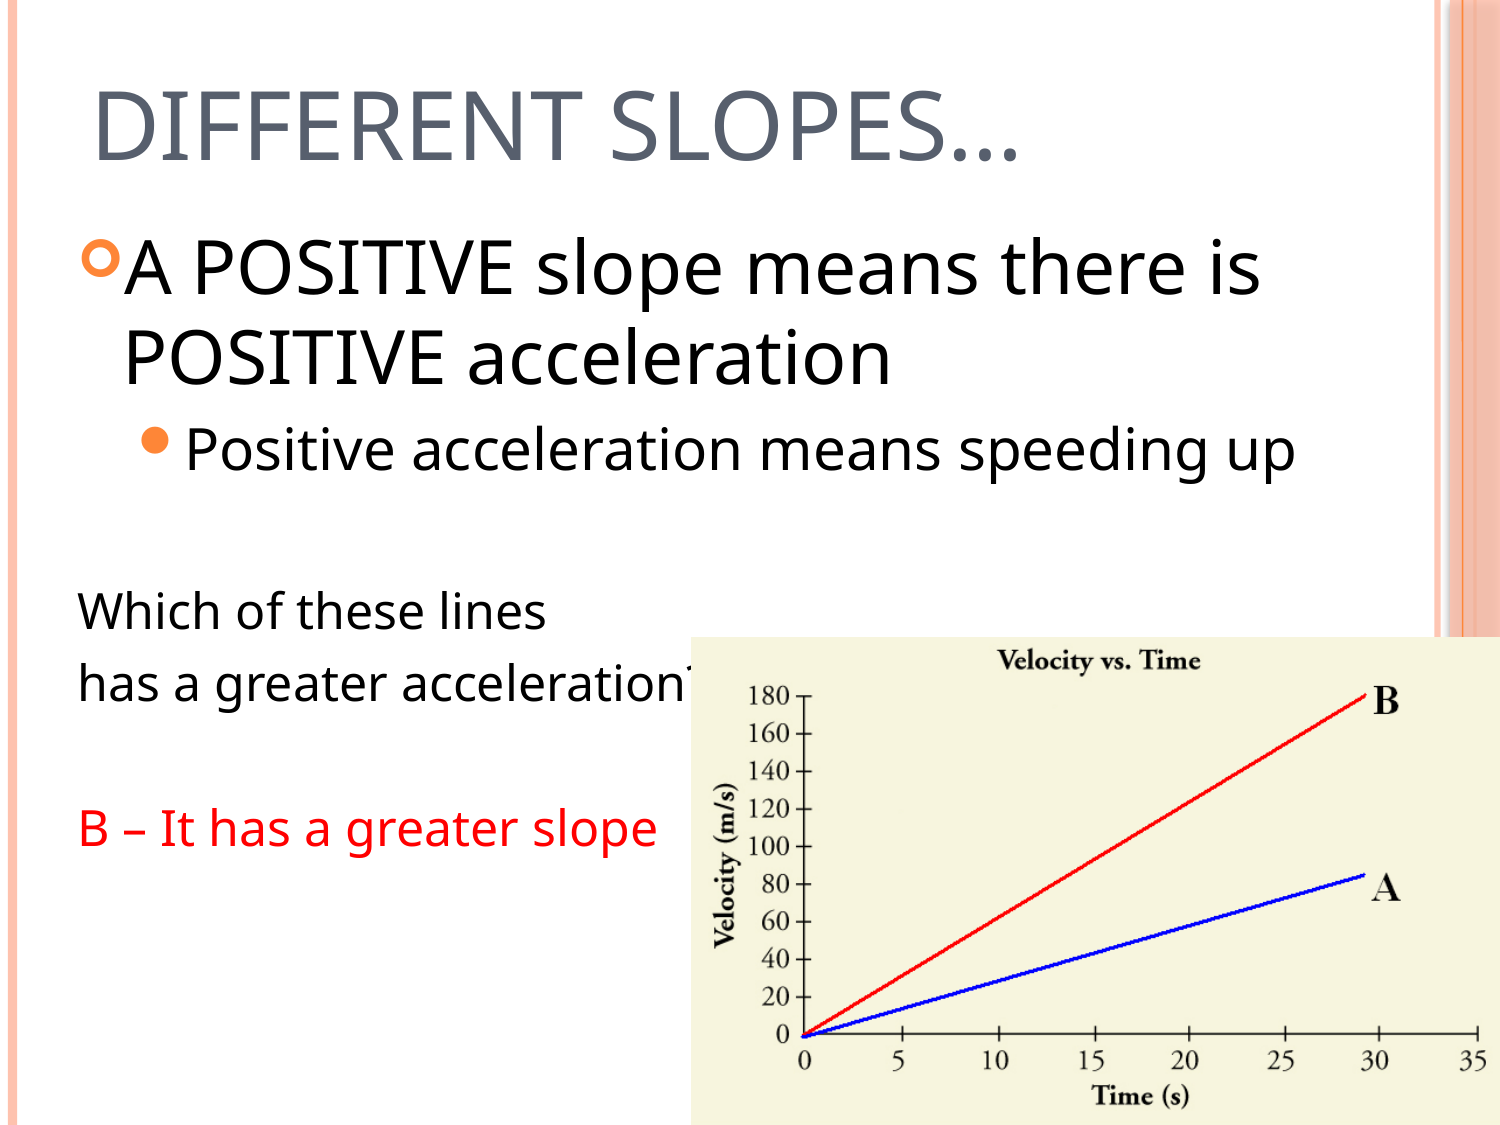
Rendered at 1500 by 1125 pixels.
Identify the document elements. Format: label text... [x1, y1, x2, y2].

picture [691, 636, 1500, 1125]
list A POSITIVE slope means there is POSITIVE acceleration Positive acceleration means speeding up Which of these lines has a greater acceleration? B – It has a greater slope [62, 212, 1450, 1125]
title DIFFERENT SLOPES… [75, 45, 1300, 188]
